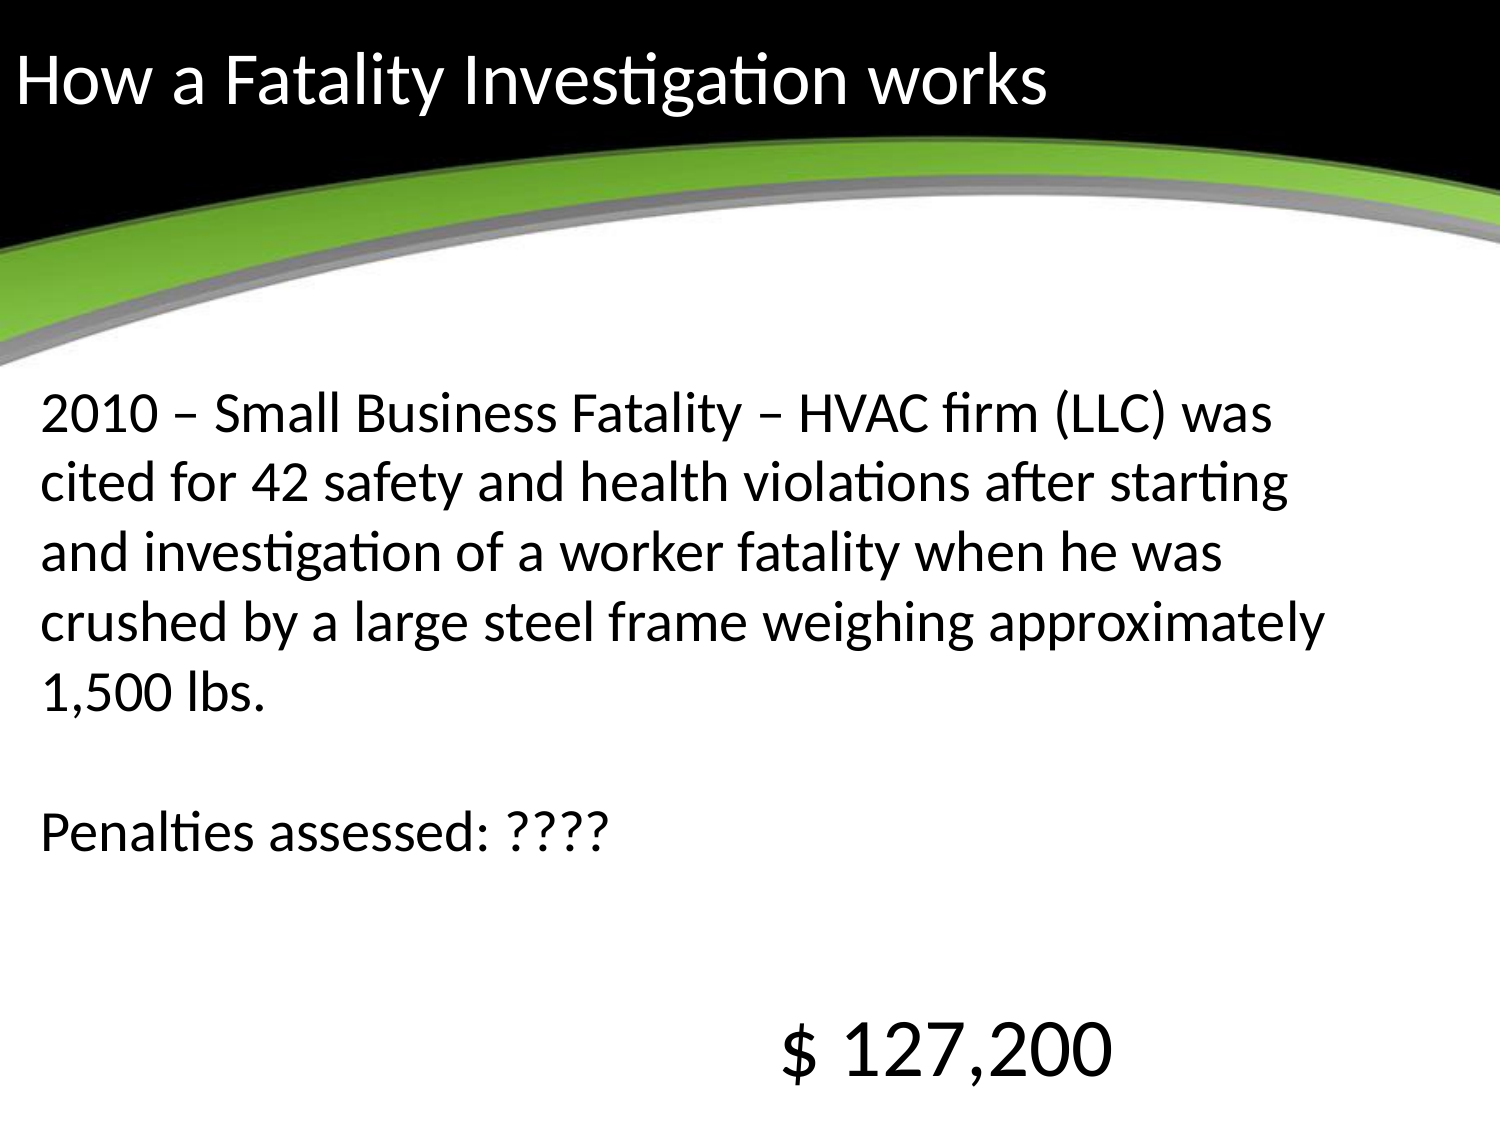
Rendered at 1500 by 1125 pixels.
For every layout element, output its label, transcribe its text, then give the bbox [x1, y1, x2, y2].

text_box 2010 – Small Business Fatality – HVAC firm (LLC) was cited for 42 safety and health violations after starting and investigation of a worker fatality when he was crushed by a large steel frame weighing approximately 1,500 lbs. Penalties assessed: ???? [25, 366, 1389, 941]
title How a Fatality Investigation works [0, 11, 1294, 229]
text_box $ 127,200 [764, 985, 1179, 1101]
picture [0, 0, 1500, 1125]
